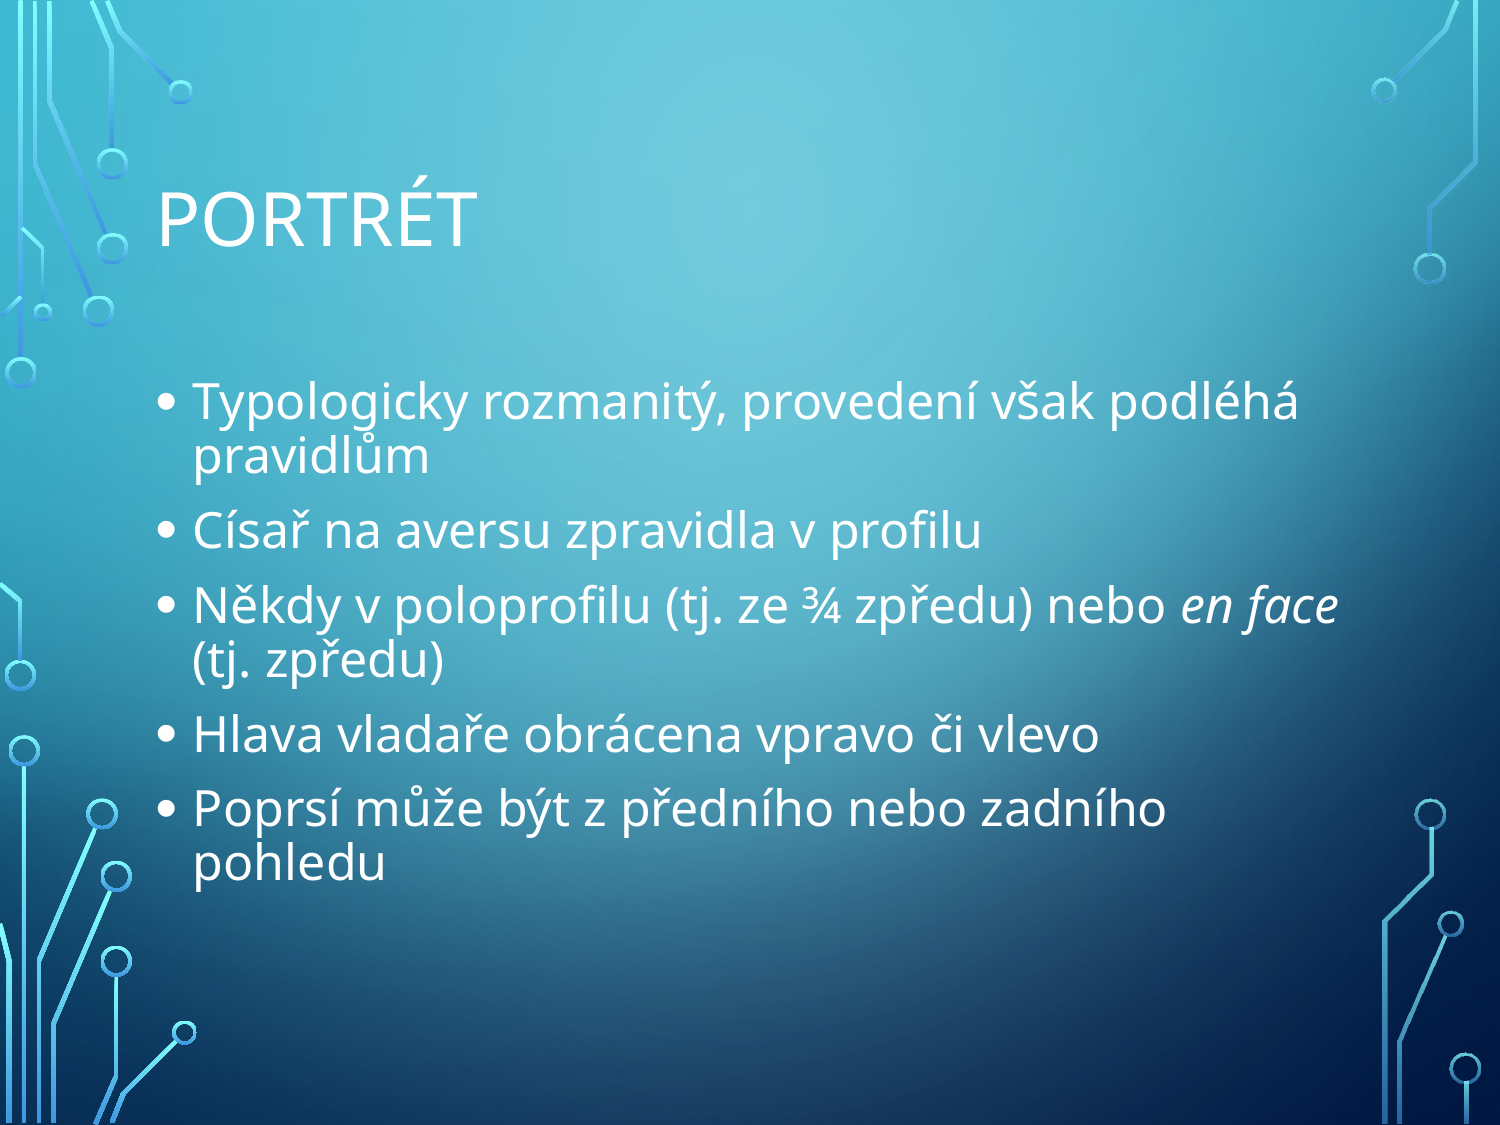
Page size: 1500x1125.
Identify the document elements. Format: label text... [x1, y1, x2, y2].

title Portrét [140, 101, 1360, 344]
list Typologicky rozmanitý, provedení však podléhá pravidlům Císař na aversu zpravidla v profilu Někdy v poloprofilu (tj. ze ¾ zpředu) nebo en face (tj. zpředu) Hlava vladaře obrácena vpravo či vlevo Poprsí může být z předního nebo zadního pohledu [140, 369, 1360, 950]
